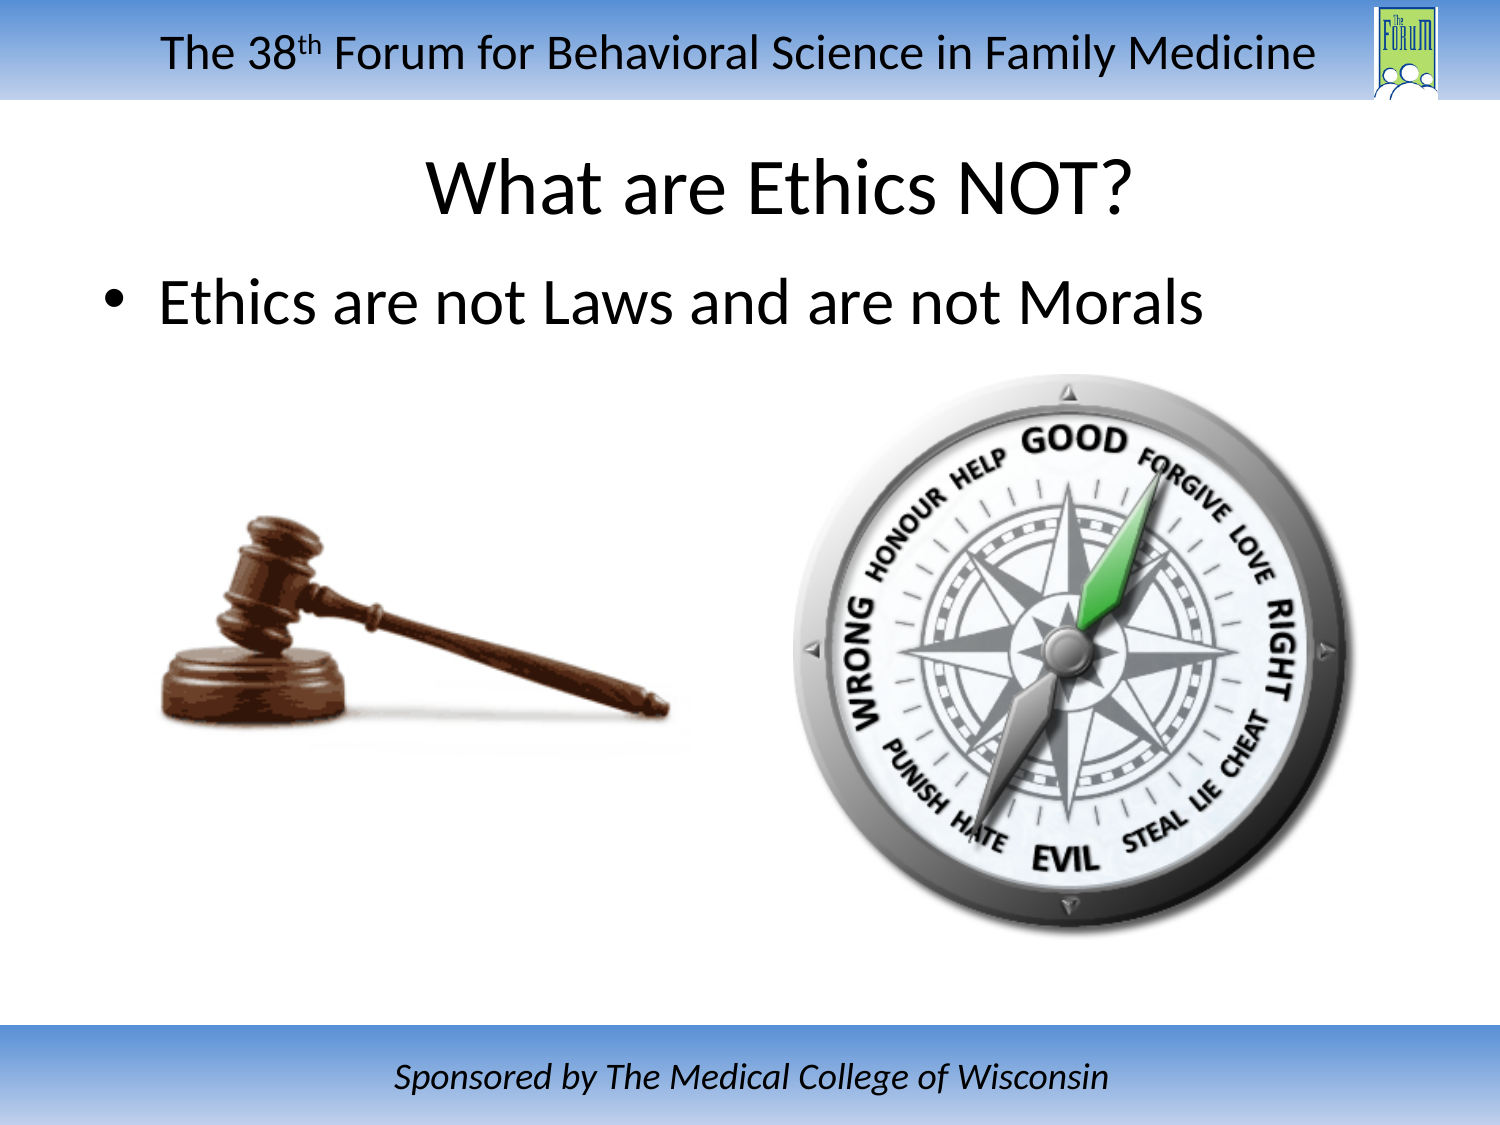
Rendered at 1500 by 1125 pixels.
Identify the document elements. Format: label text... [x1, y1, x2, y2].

picture [1374, 7, 1438, 100]
picture [793, 374, 1359, 940]
title What are Ethics NOT? [106, 125, 1457, 239]
picture [137, 378, 691, 894]
list Ethics are not Laws and are not Morals [87, 249, 1457, 975]
